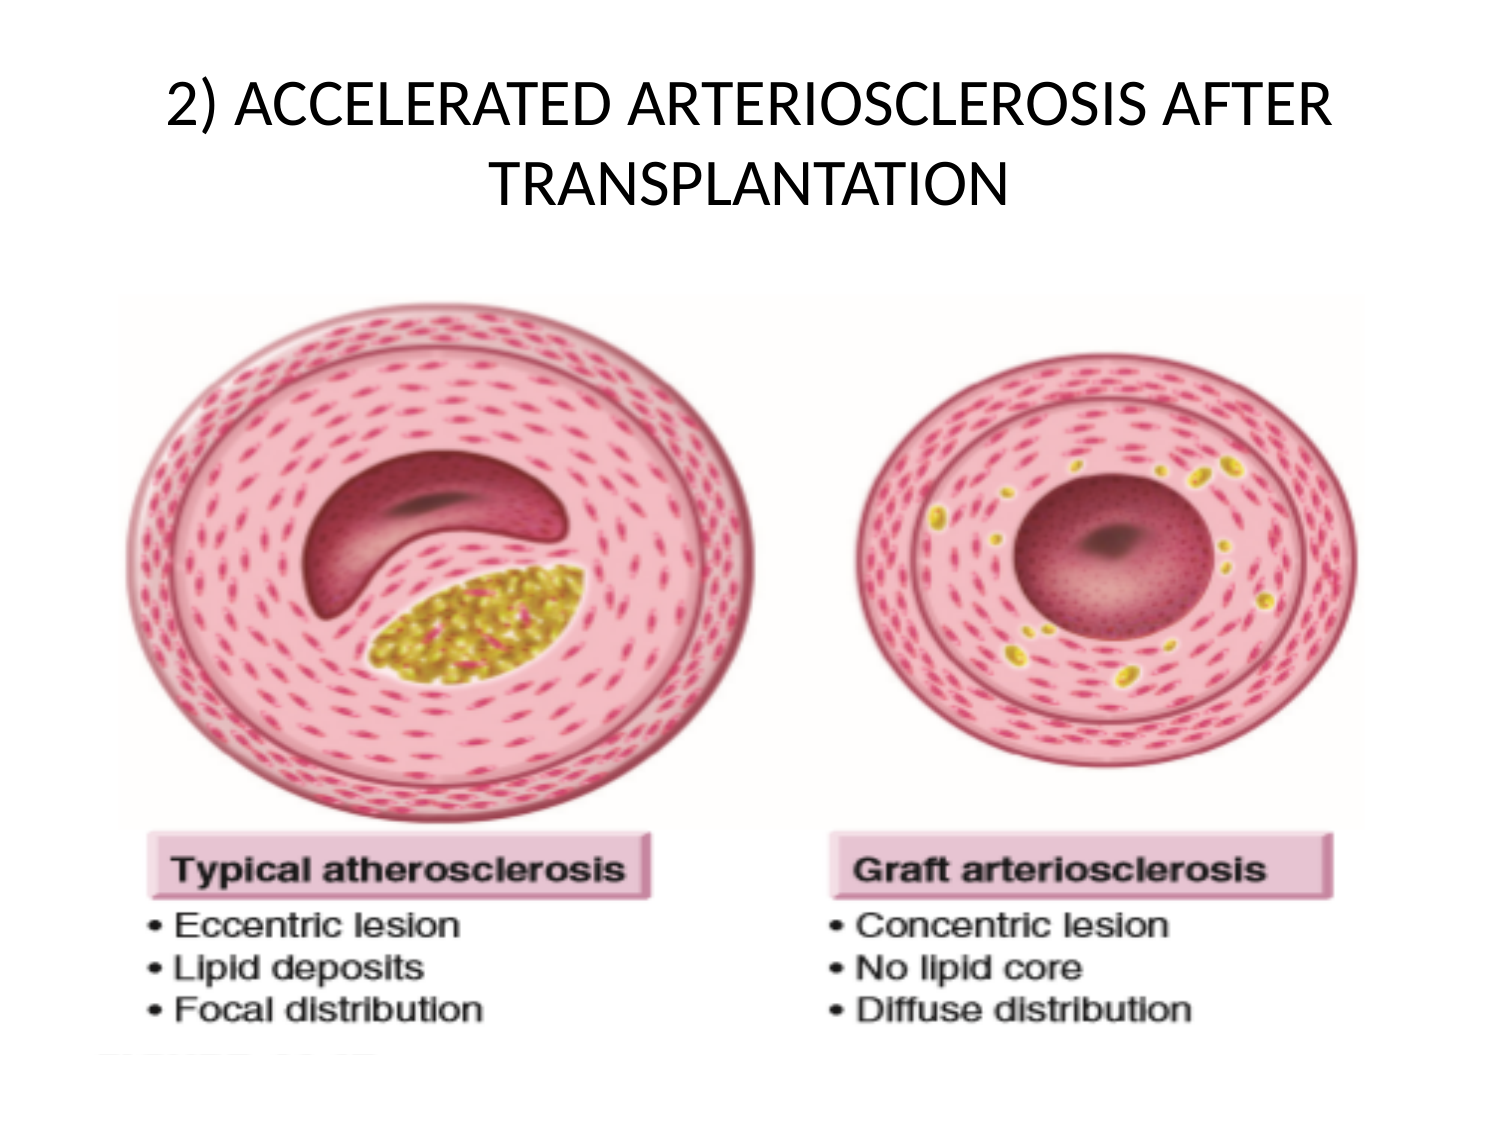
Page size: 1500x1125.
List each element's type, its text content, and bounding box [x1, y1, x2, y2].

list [81, 280, 1419, 1055]
title 2) ACCELERATED ARTERIOSCLEROSIS AFTER TRANSPLANTATION [75, 45, 1425, 233]
